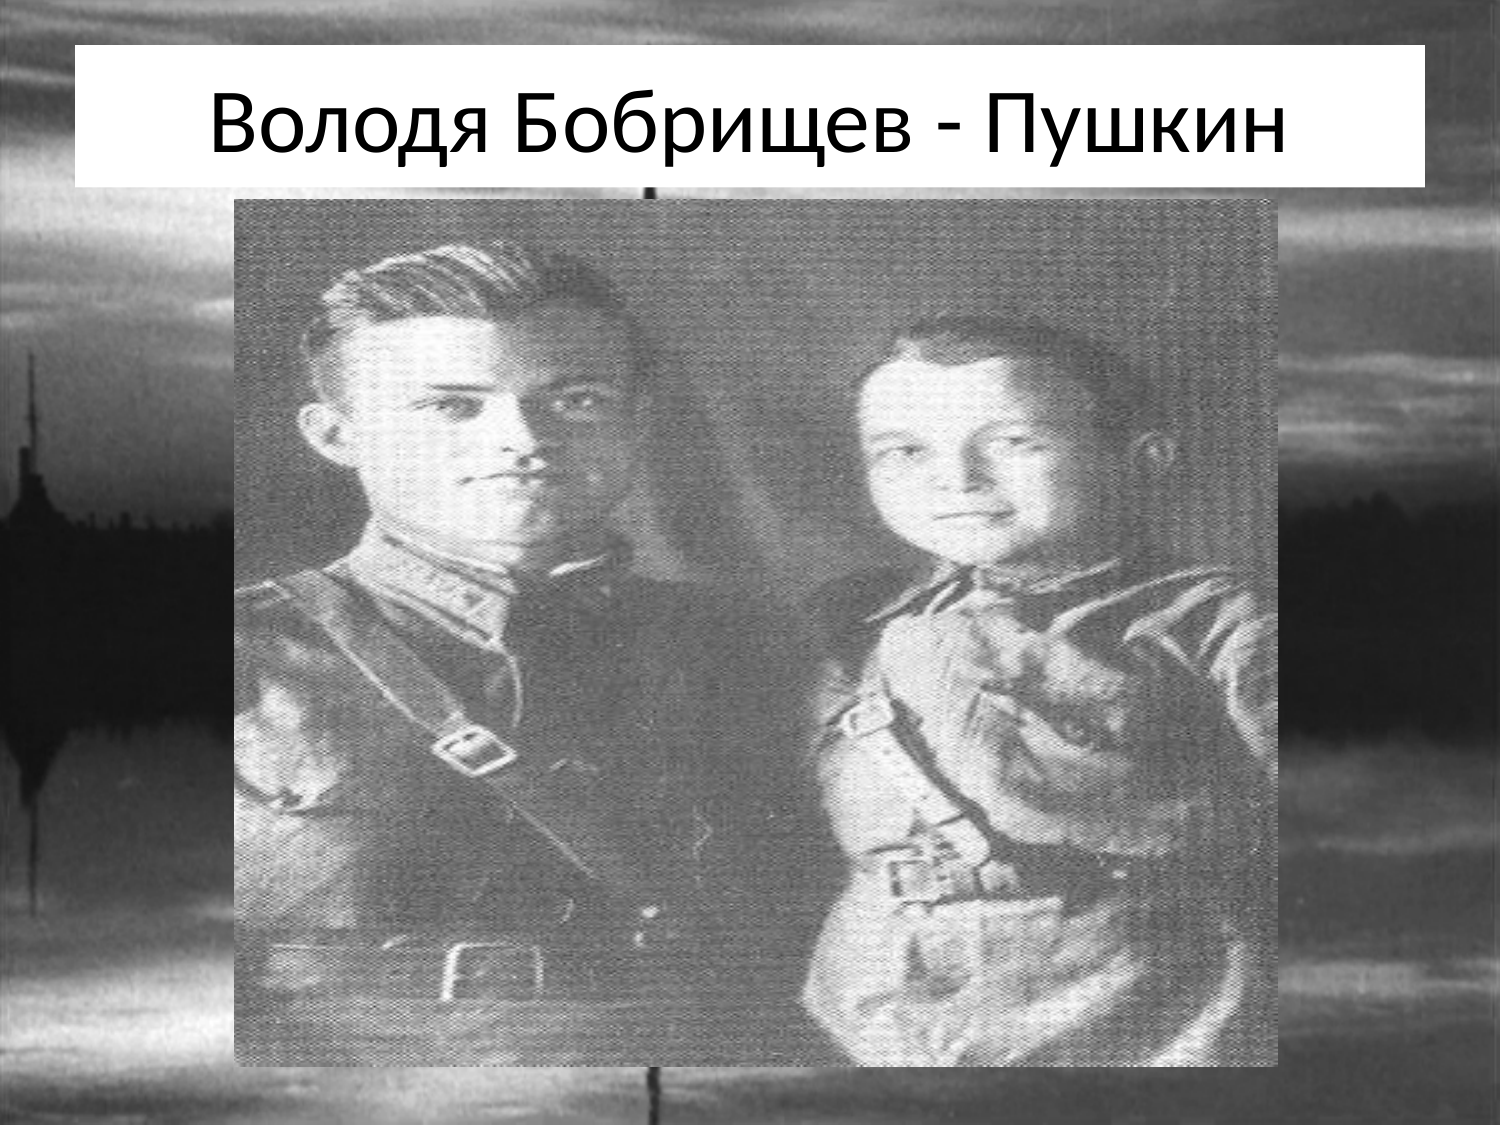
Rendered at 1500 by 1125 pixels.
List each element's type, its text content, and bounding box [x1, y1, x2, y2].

picture [0, 0, 1500, 1125]
title Володя Бобрищев - Пушкин [74, 44, 1426, 188]
